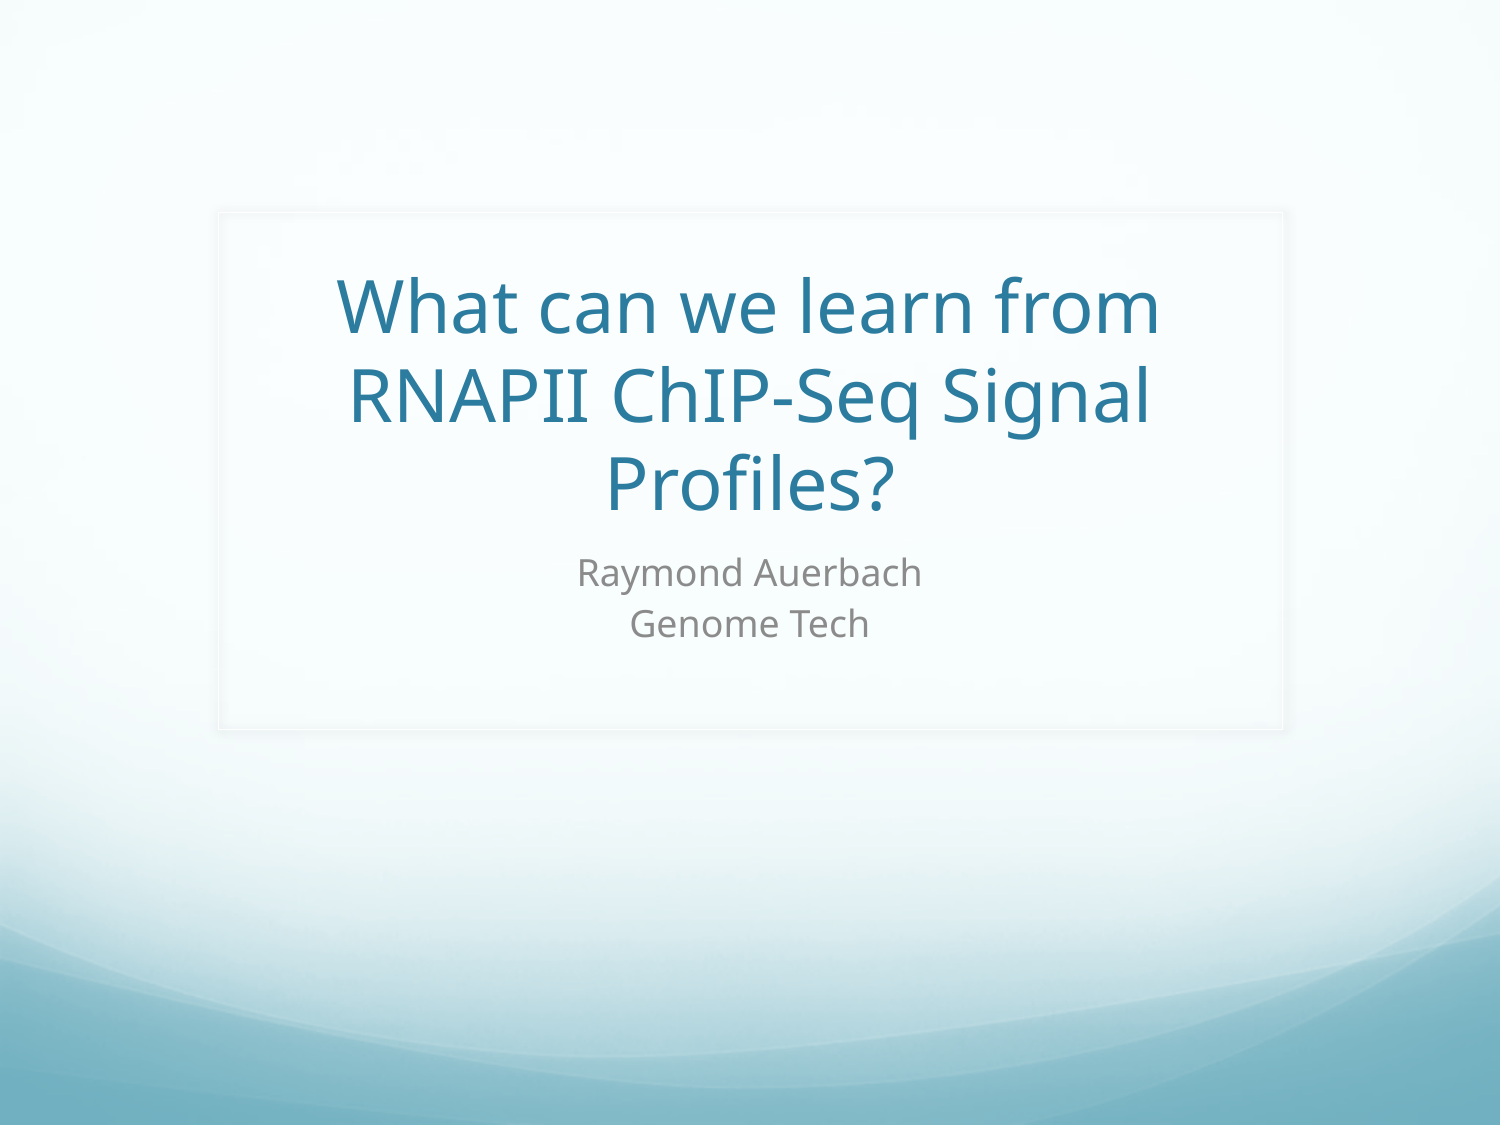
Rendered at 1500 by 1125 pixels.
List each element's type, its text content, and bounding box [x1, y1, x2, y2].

title What can we learn from RNAPII ChIP-Seq Signal Profiles? [217, 249, 1283, 533]
subtitle Raymond Auerbach Genome Tech [217, 541, 1283, 692]
